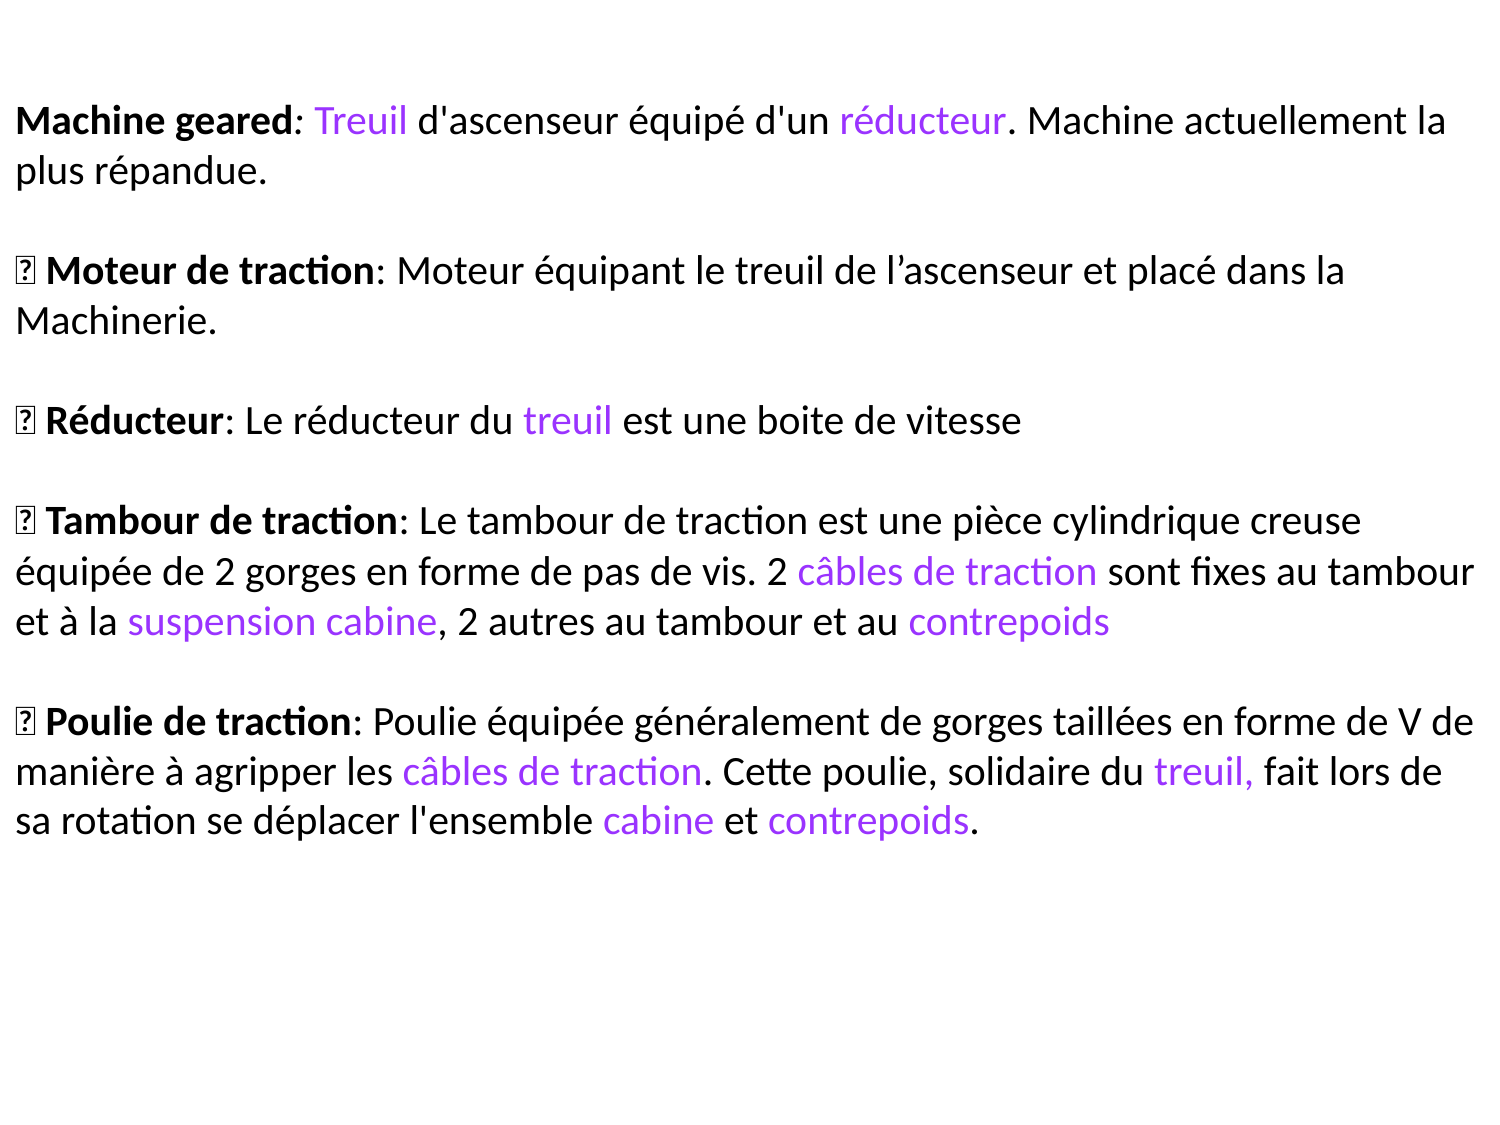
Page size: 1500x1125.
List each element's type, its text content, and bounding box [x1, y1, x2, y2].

text_box Machine geared: Treuil d'ascenseur équipé d'un réducteur. Machine actuellement la plus répandue.  Moteur de traction: Moteur équipant le treuil de l’ascenseur et placé dans la Machinerie.  Réducteur: Le réducteur du treuil est une boite de vitesse  Tambour de traction: Le tambour de traction est une pièce cylindrique creuse équipée de 2 gorges en forme de pas de vis. 2 câbles de traction sont fixes au tambour et à la suspension cabine, 2 autres au tambour et au contrepoids  Poulie de traction: Poulie équipée généralement de gorges taillées en forme de V de manière à agripper les câbles de traction. Cette poulie, solidaire du treuil, fait lors de sa rotation se déplacer l'ensemble cabine et contrepoids. [0, 85, 1500, 851]
